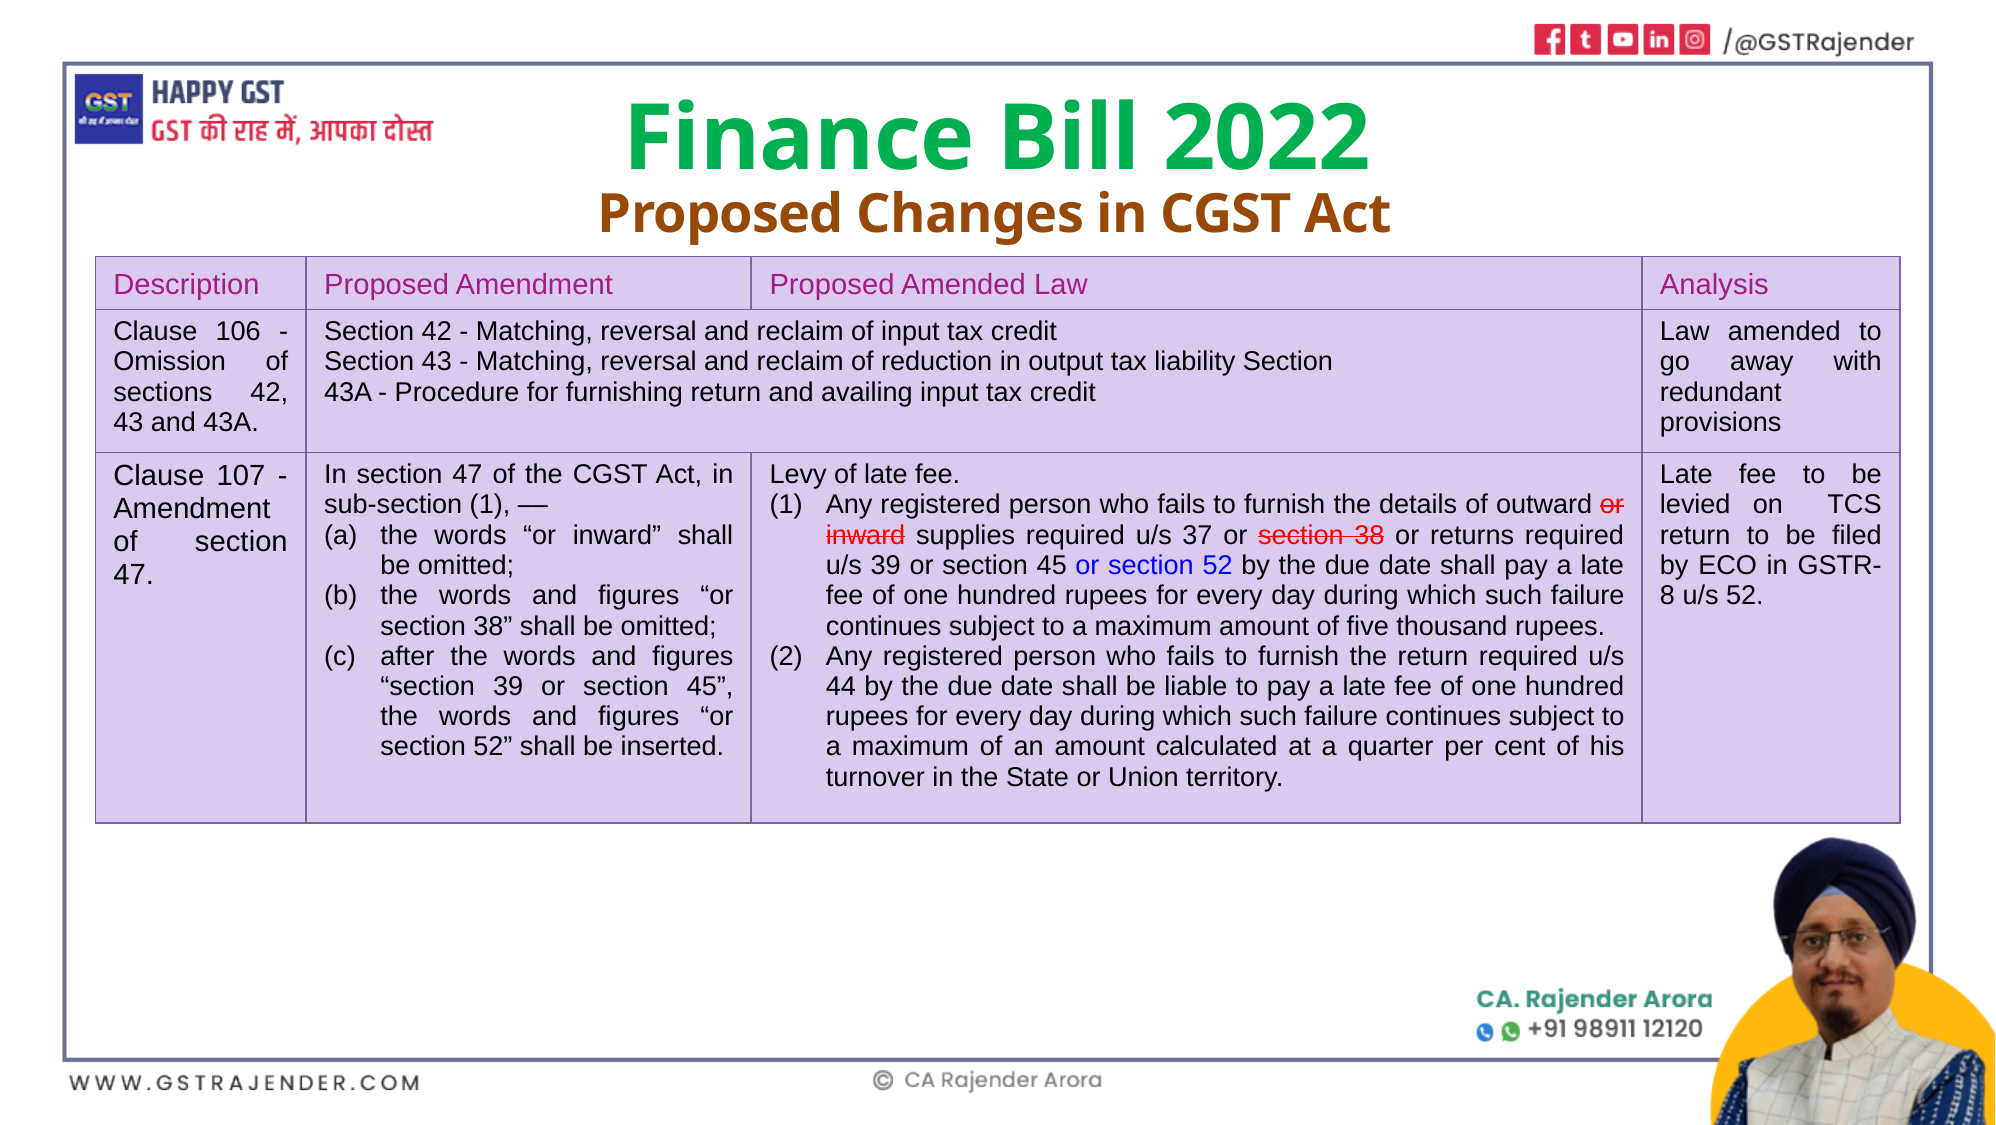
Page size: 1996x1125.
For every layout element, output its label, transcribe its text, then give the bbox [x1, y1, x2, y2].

table_header Description [96, 257, 305, 309]
table_cell Law amended to go away with redundant provisions [1643, 310, 1899, 452]
table_header Proposed Amended Law [752, 257, 1641, 309]
table_header Proposed Amendment [307, 257, 750, 309]
picture [0, 0, 1996, 1125]
table_cell Section 42 - Matching, reversal and reclaim of input tax credit Section 43 - Matching, reversal and reclaim of reduction in output tax liability Section 43A - Procedure for furnishing return and availing input tax credit [307, 310, 1641, 452]
table_cell Levy of late fee. Any registered person who fails to furnish the details of outward or inward supplies required u/s 37 or section 38 or returns required u/s 39 or section 45 or section 52 by the due date shall pay a late fee of one hundred rupees for every day during which such failure continues subject to a maximum amount of five thousand rupees. Any registered person who fails to furnish the return required u/s 44 by the due date shall be liable to pay a late fee of one hundred rupees for every day during which such failure continues subject to a maximum of an amount calculated at a quarter per cent of his turnover in the State or Union territory. [752, 453, 1641, 822]
text_box Proposed Changes in CGST Act [99, 200, 1890, 243]
table_cell Late fee to be levied on TCS return to be filed by ECO in GSTR-8 u/s 52. [1643, 453, 1899, 822]
text_box Finance Bill 2022 [71, 70, 1924, 200]
table_header Analysis [1643, 257, 1899, 309]
table_cell In section 47 of the CGST Act, in sub-section (1), –– the words “or inward” shall be omitted; the words and figures “or section 38” shall be omitted; after the words and figures “section 39 or section 45”, the words and figures “or section 52” shall be inserted. [307, 453, 750, 822]
table_cell Clause 107 - Amendment of section 47. [96, 453, 305, 822]
table_cell Clause 106 - Omission of sections 42, 43 and 43A. [96, 310, 305, 452]
